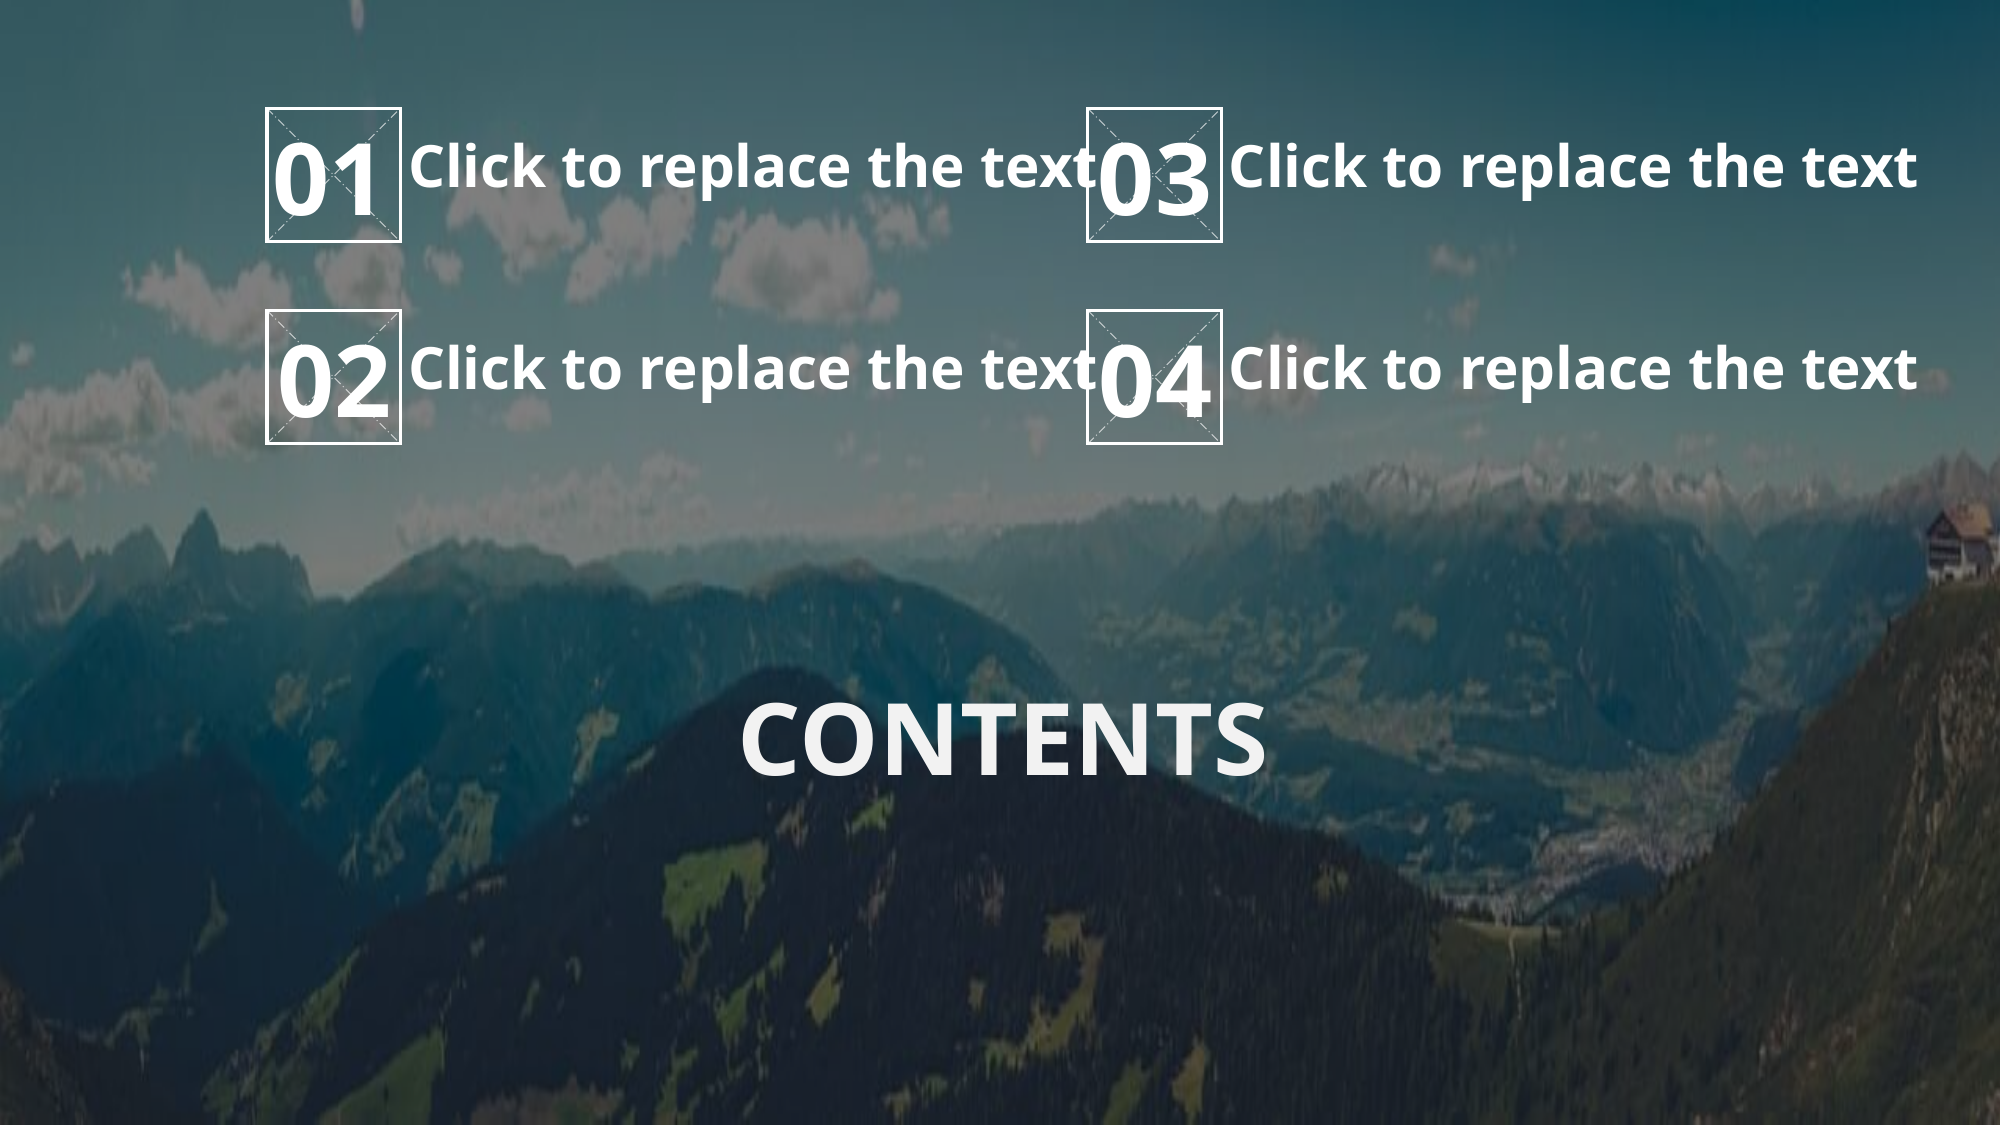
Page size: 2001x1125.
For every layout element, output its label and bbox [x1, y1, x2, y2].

text_box [262, 310, 1080, 447]
text_box [267, 108, 1080, 245]
picture [0, 0, 2000, 1125]
text_box [1083, 108, 1900, 245]
text_box [1083, 310, 1900, 447]
